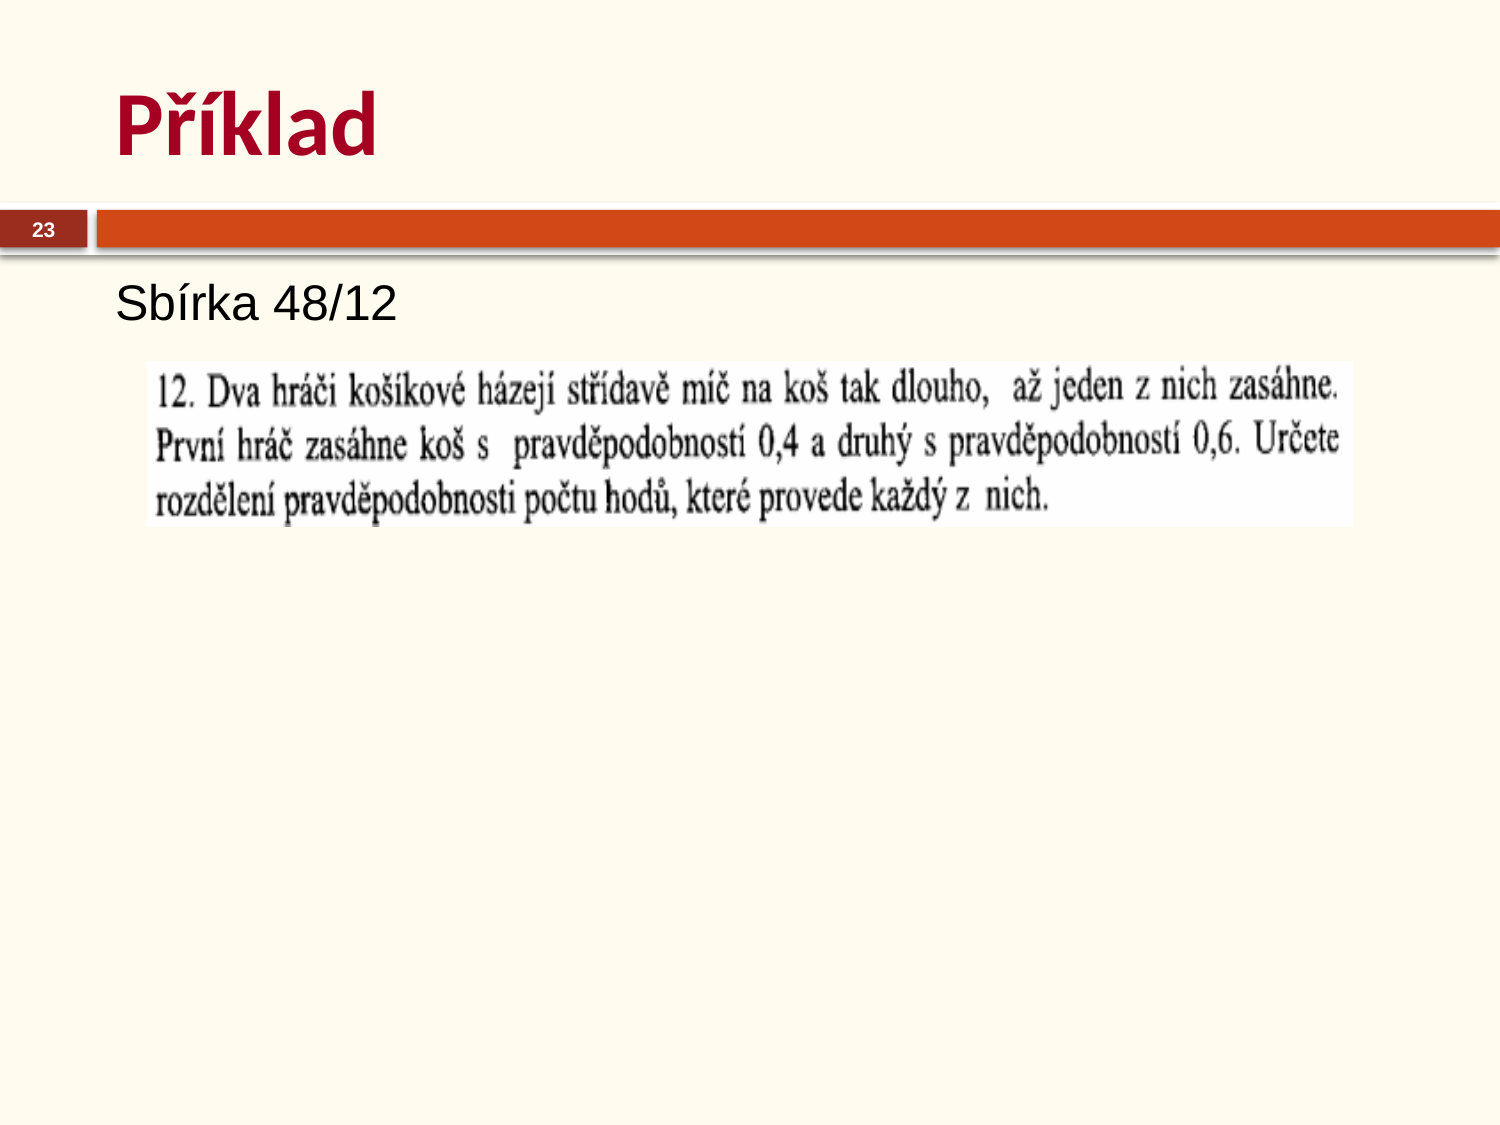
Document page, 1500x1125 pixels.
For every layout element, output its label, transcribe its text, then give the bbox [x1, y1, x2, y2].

list Sbírka 48/12 [100, 262, 1439, 1001]
picture [147, 361, 1353, 528]
title Příklad [100, 37, 1439, 201]
slide_number 23 [0, 208, 88, 249]
